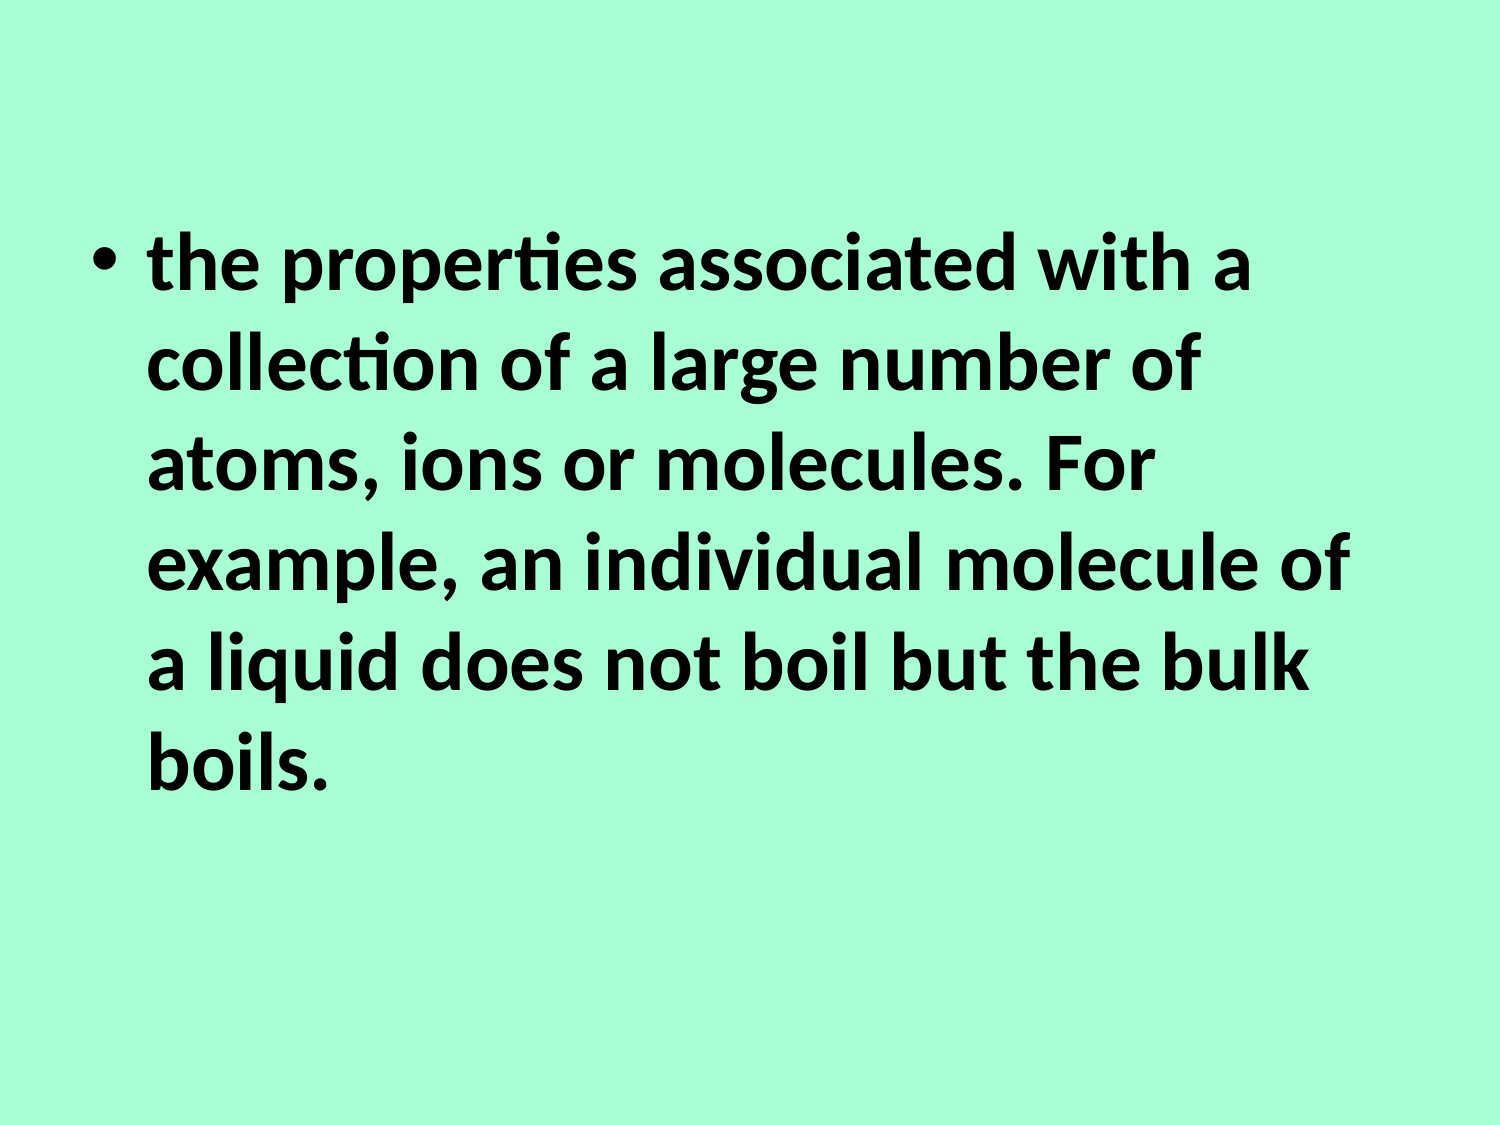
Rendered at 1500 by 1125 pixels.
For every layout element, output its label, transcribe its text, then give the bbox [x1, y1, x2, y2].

list the properties associated with a collection of a large number of atoms, ions or molecules. For example, an individual molecule of a liquid does not boil but the bulk boils. [75, 200, 1425, 1005]
